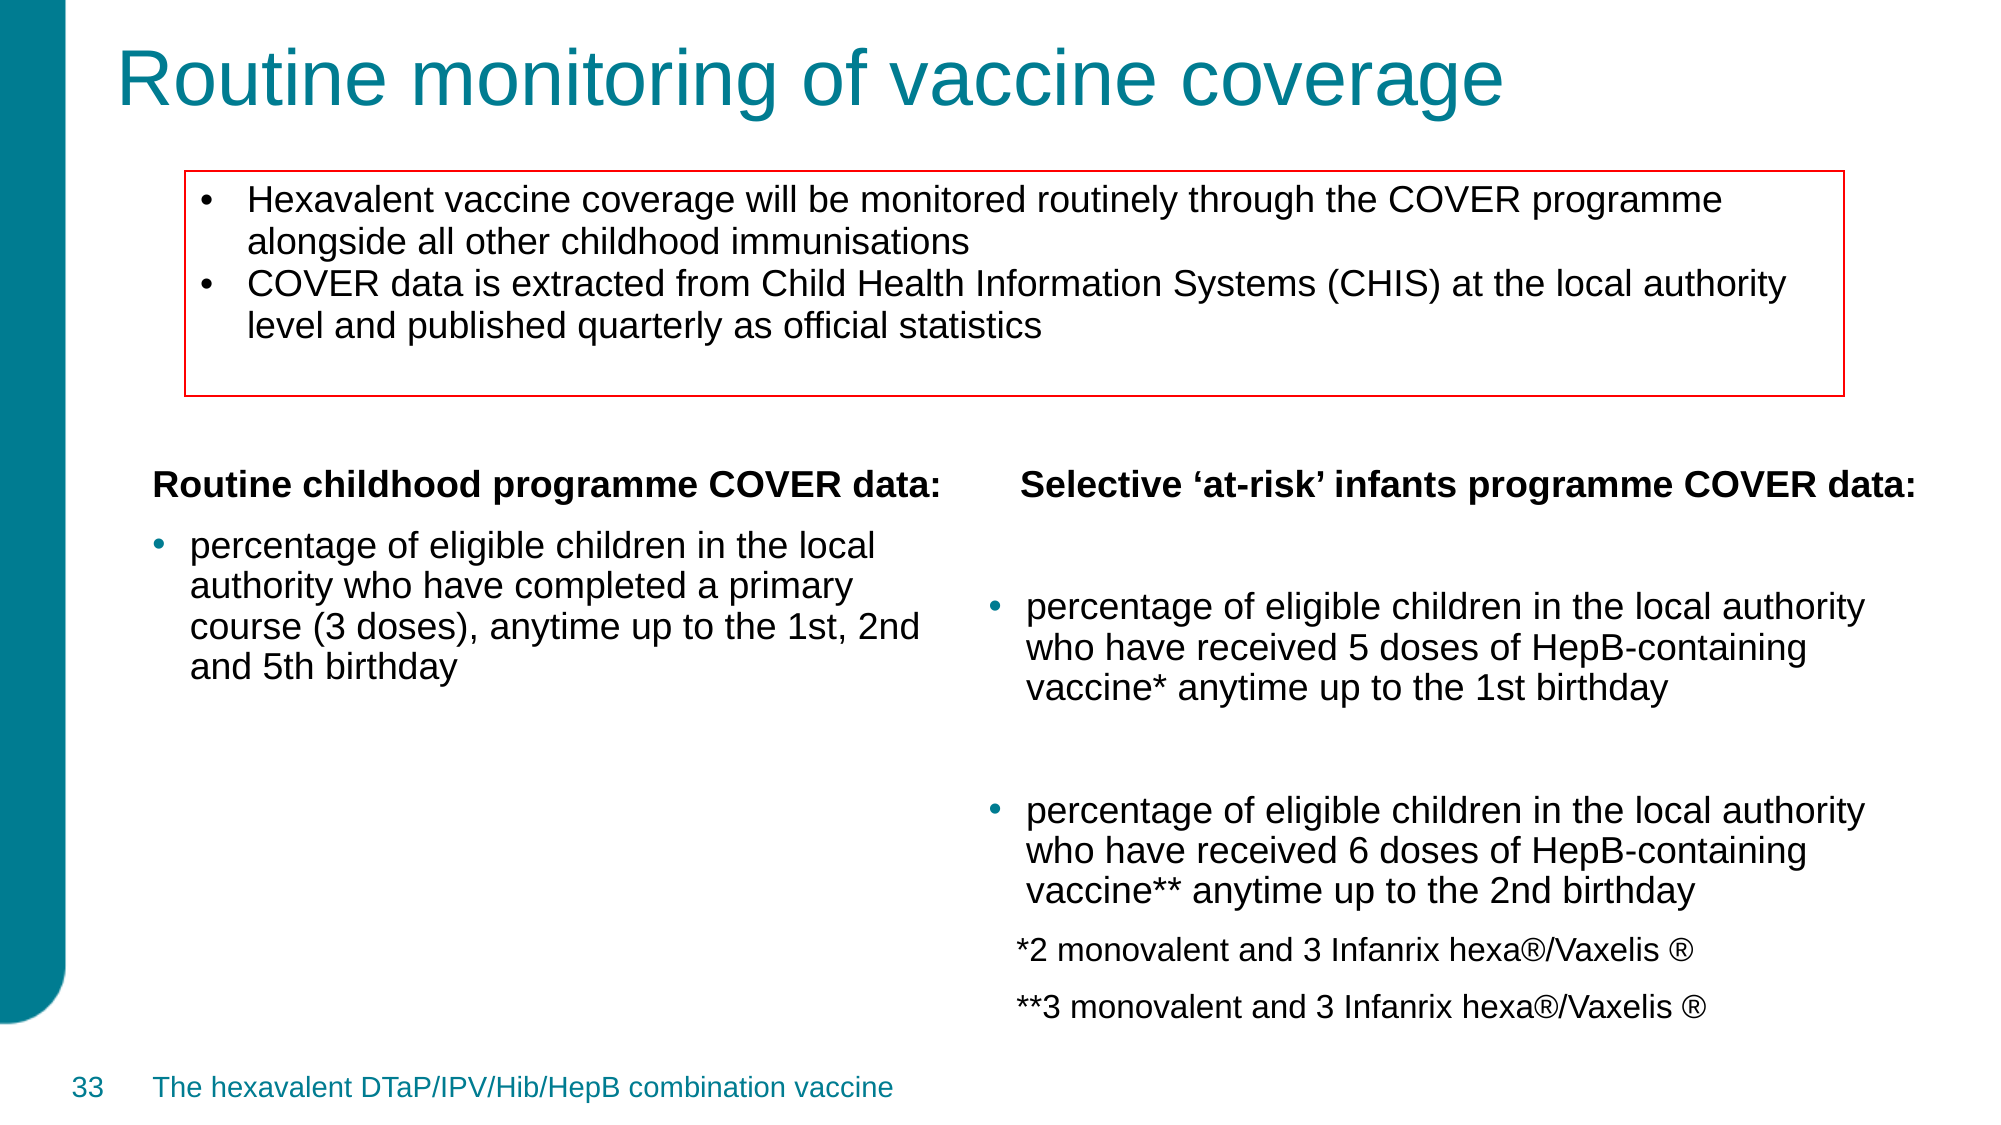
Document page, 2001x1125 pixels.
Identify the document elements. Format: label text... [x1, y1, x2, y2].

table_header Hexavalent vaccine coverage will be monitored routinely through the COVER programme alongside all other childhood immunisations COVER data is extracted from Child Health Information Systems (CHIS) at the local authority level and published quarterly as official statistics [186, 172, 1843, 395]
footer The hexavalent DTaP/IPV/Hib/HepB combination vaccine [137, 1056, 1780, 1116]
slide_number 33 [21, 1056, 120, 1117]
list Routine childhood programme COVER data: percentage of eligible children in the local authority who have completed a primary course (3 doses), anytime up to the 1st, 2nd and 5th birthday [137, 457, 973, 1050]
list Selective ‘at-risk’ infants programme COVER data: percentage of eligible children in the local authority who have received 5 doses of HepB-containing vaccine* anytime up to the 1st birthday percentage of eligible children in the local authority who have received 6 doses of HepB-containing vaccine** anytime up to the 2nd birthday *2 monovalent and 3 Infanrix hexa®/Vaxelis ® **3 monovalent and 3 Infanrix hexa®/Vaxelis ® [973, 457, 1944, 1125]
title Routine monitoring of vaccine coverage [101, 29, 1926, 189]
